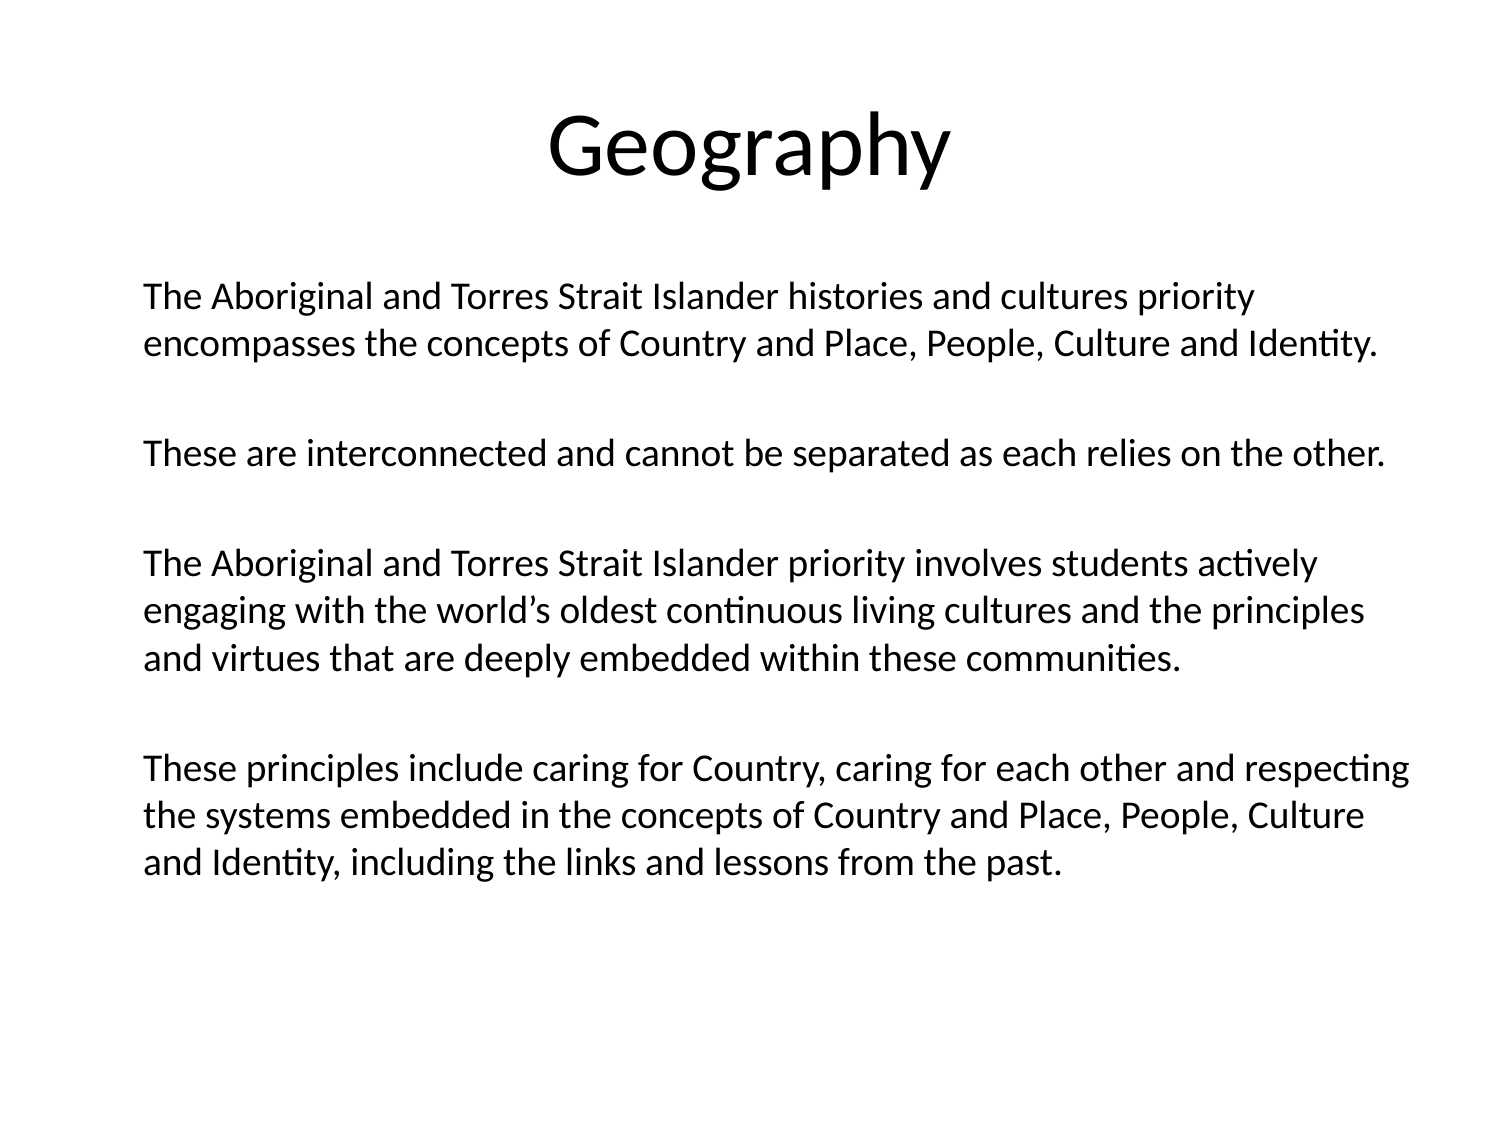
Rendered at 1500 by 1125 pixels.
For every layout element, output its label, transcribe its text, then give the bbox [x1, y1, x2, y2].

title Geography [75, 45, 1425, 233]
list The Aboriginal and Torres Strait Islander histories and cultures priority encompasses the concepts of Country and Place, People, Culture and Identity. These are interconnected and cannot be separated as each relies on the other. The Aboriginal and Torres Strait Islander priority involves students actively engaging with the world’s oldest continuous living cultures and the principles and virtues that are deeply embedded within these communities. These principles include caring for Country, caring for each other and respecting the systems embedded in the concepts of Country and Place, People, Culture and Identity, including the links and lessons from the past. [75, 262, 1425, 1005]
